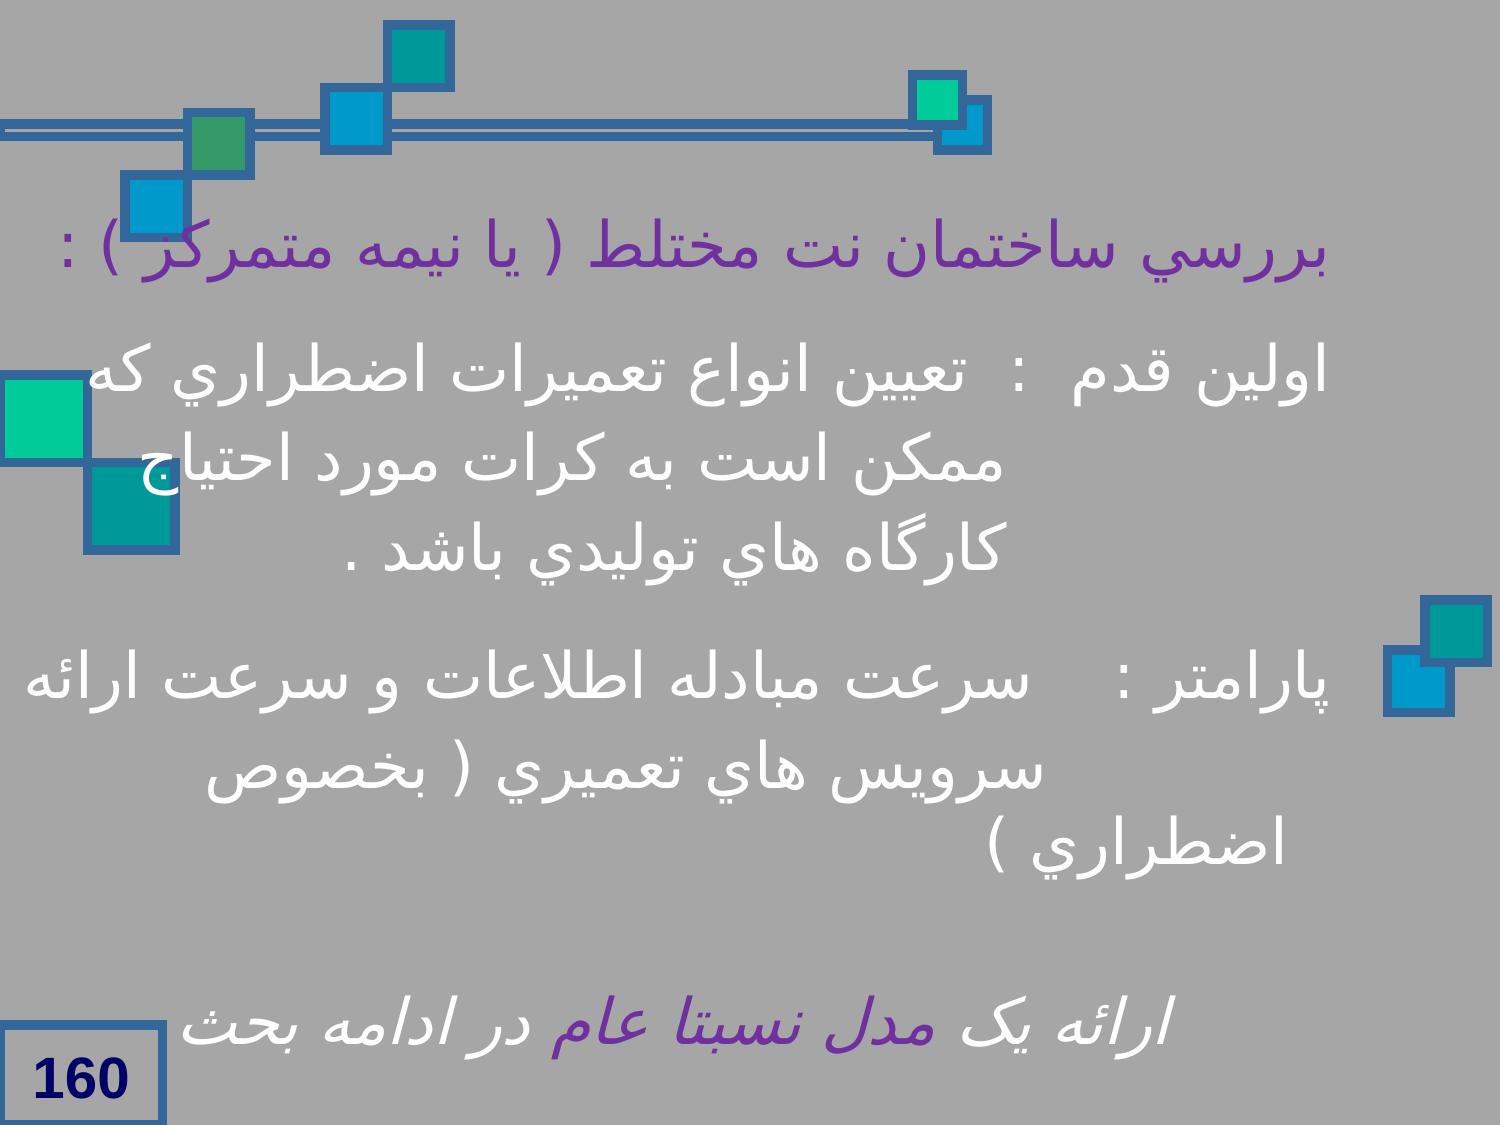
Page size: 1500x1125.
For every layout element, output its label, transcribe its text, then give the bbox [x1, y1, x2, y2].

list بررسي ساختمان نت مختلط ( يا نيمه متمرکز ) : اولين قدم : تعيين انواع تعميرات اضطراري که ممکن است به کرات مورد احتياج کارگاه هاي توليدي باشد . پارامتر : سرعت مبادله اطلاعات و سرعت ارائه سرويس هاي تعميري ( بخصوص اضطراري ) ارائه يک مدل نسبتا عام در ادامه بحث [0, 196, 1347, 1083]
slide_number 160 [0, 1083, 167, 1125]
